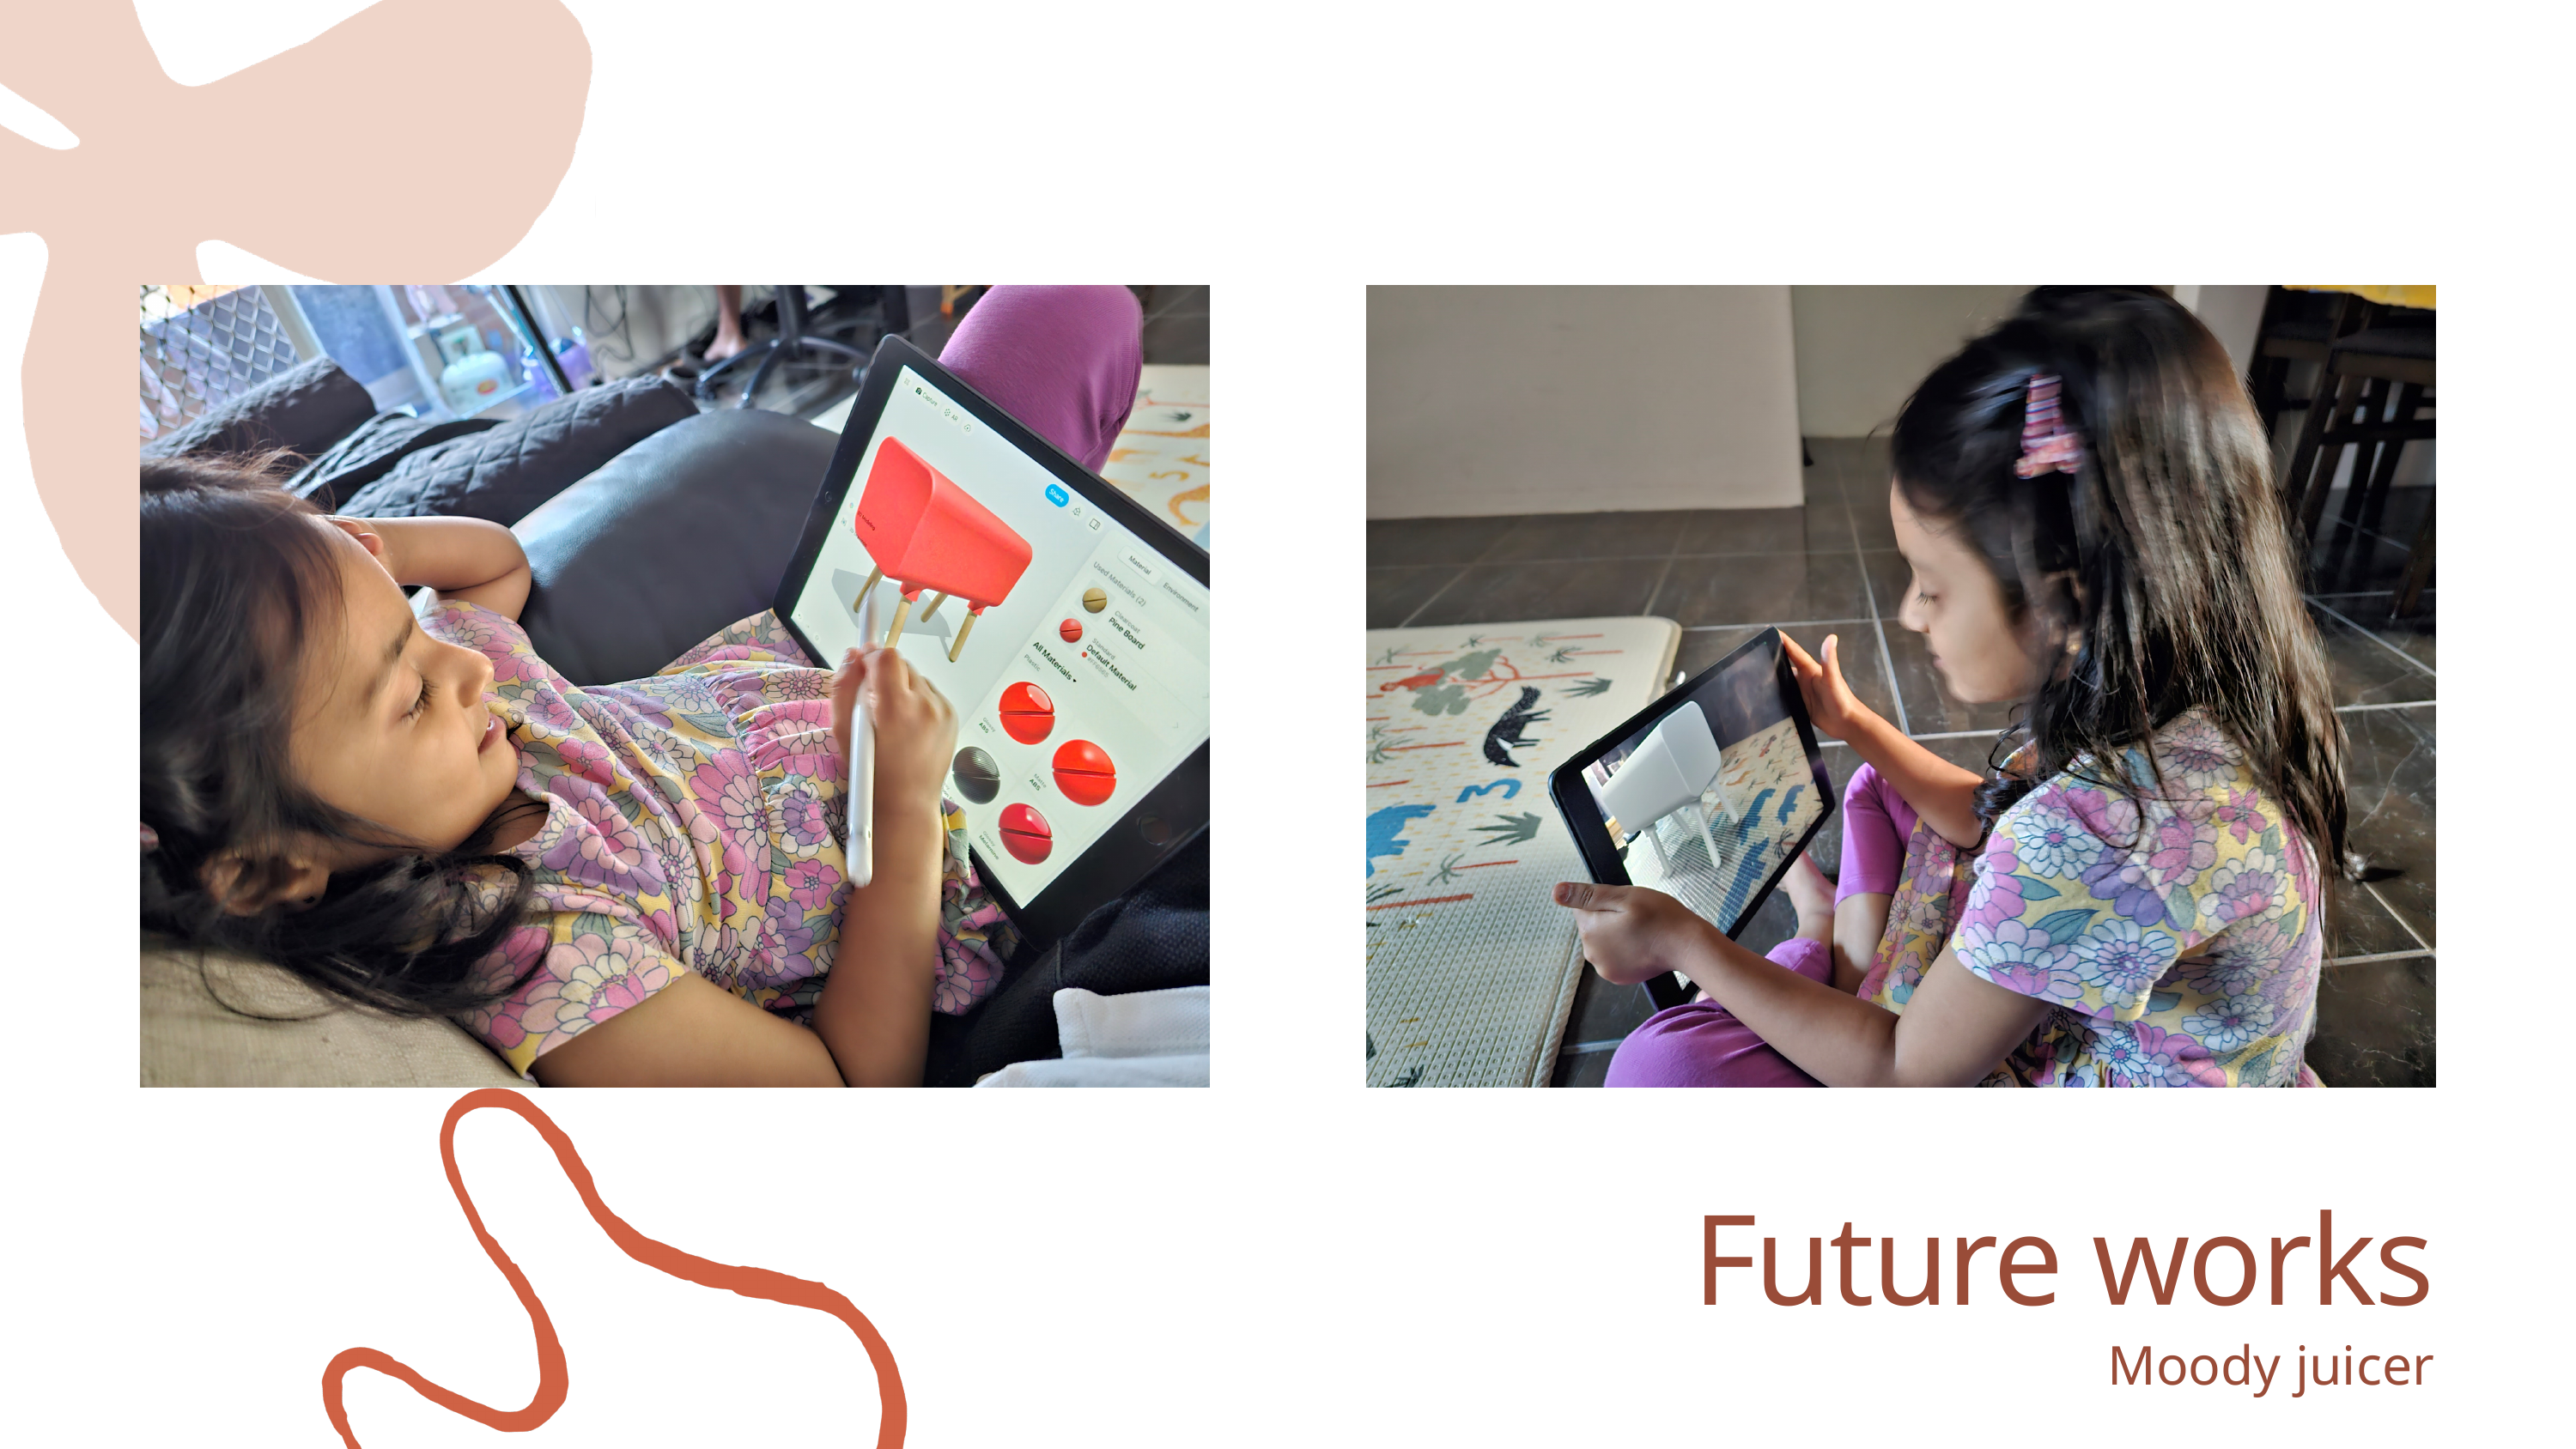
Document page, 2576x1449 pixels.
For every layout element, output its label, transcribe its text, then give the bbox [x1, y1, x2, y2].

text_box Moody juicer [1952, 1325, 2435, 1396]
picture [0, 0, 1210, 1449]
text_box Future works [1365, 1179, 2435, 1331]
picture [1366, 285, 2437, 1088]
